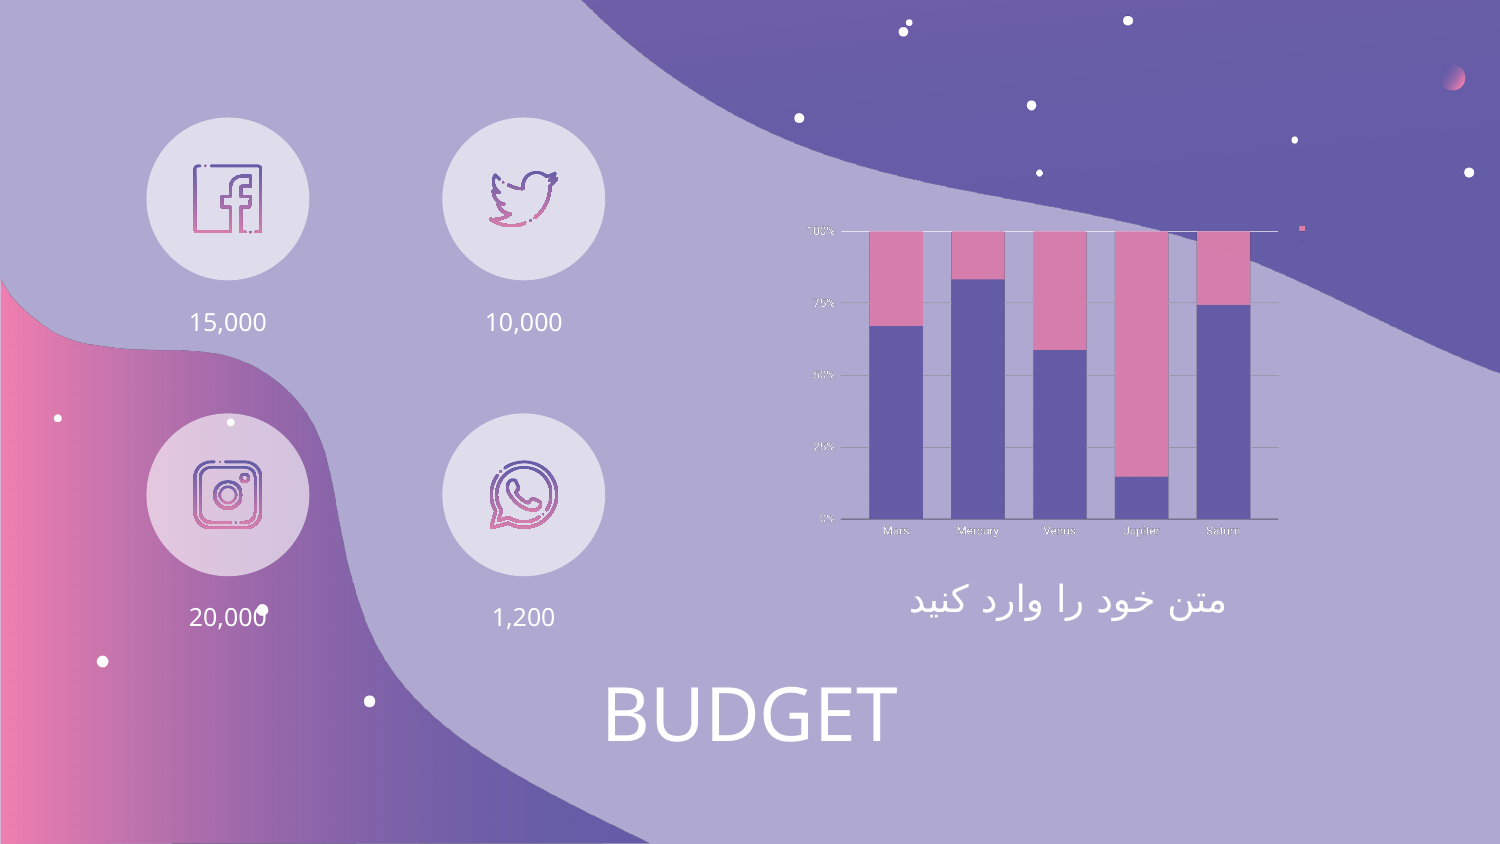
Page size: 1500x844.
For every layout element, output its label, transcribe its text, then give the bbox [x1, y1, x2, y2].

picture [2, 0, 1500, 844]
text_box [442, 413, 606, 577]
title 15,000 [118, 291, 338, 335]
title 10,000 [413, 291, 634, 335]
text_box [442, 117, 606, 281]
title BUDGET [147, 677, 1353, 772]
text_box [193, 164, 263, 234]
title 1,200 [413, 586, 634, 630]
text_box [489, 460, 559, 530]
text_box [146, 413, 310, 577]
text_box [146, 117, 310, 281]
text_box متن خود را وارد کنید [826, 574, 1310, 634]
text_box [489, 170, 559, 228]
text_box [193, 460, 263, 530]
title 20,000 [118, 586, 338, 630]
